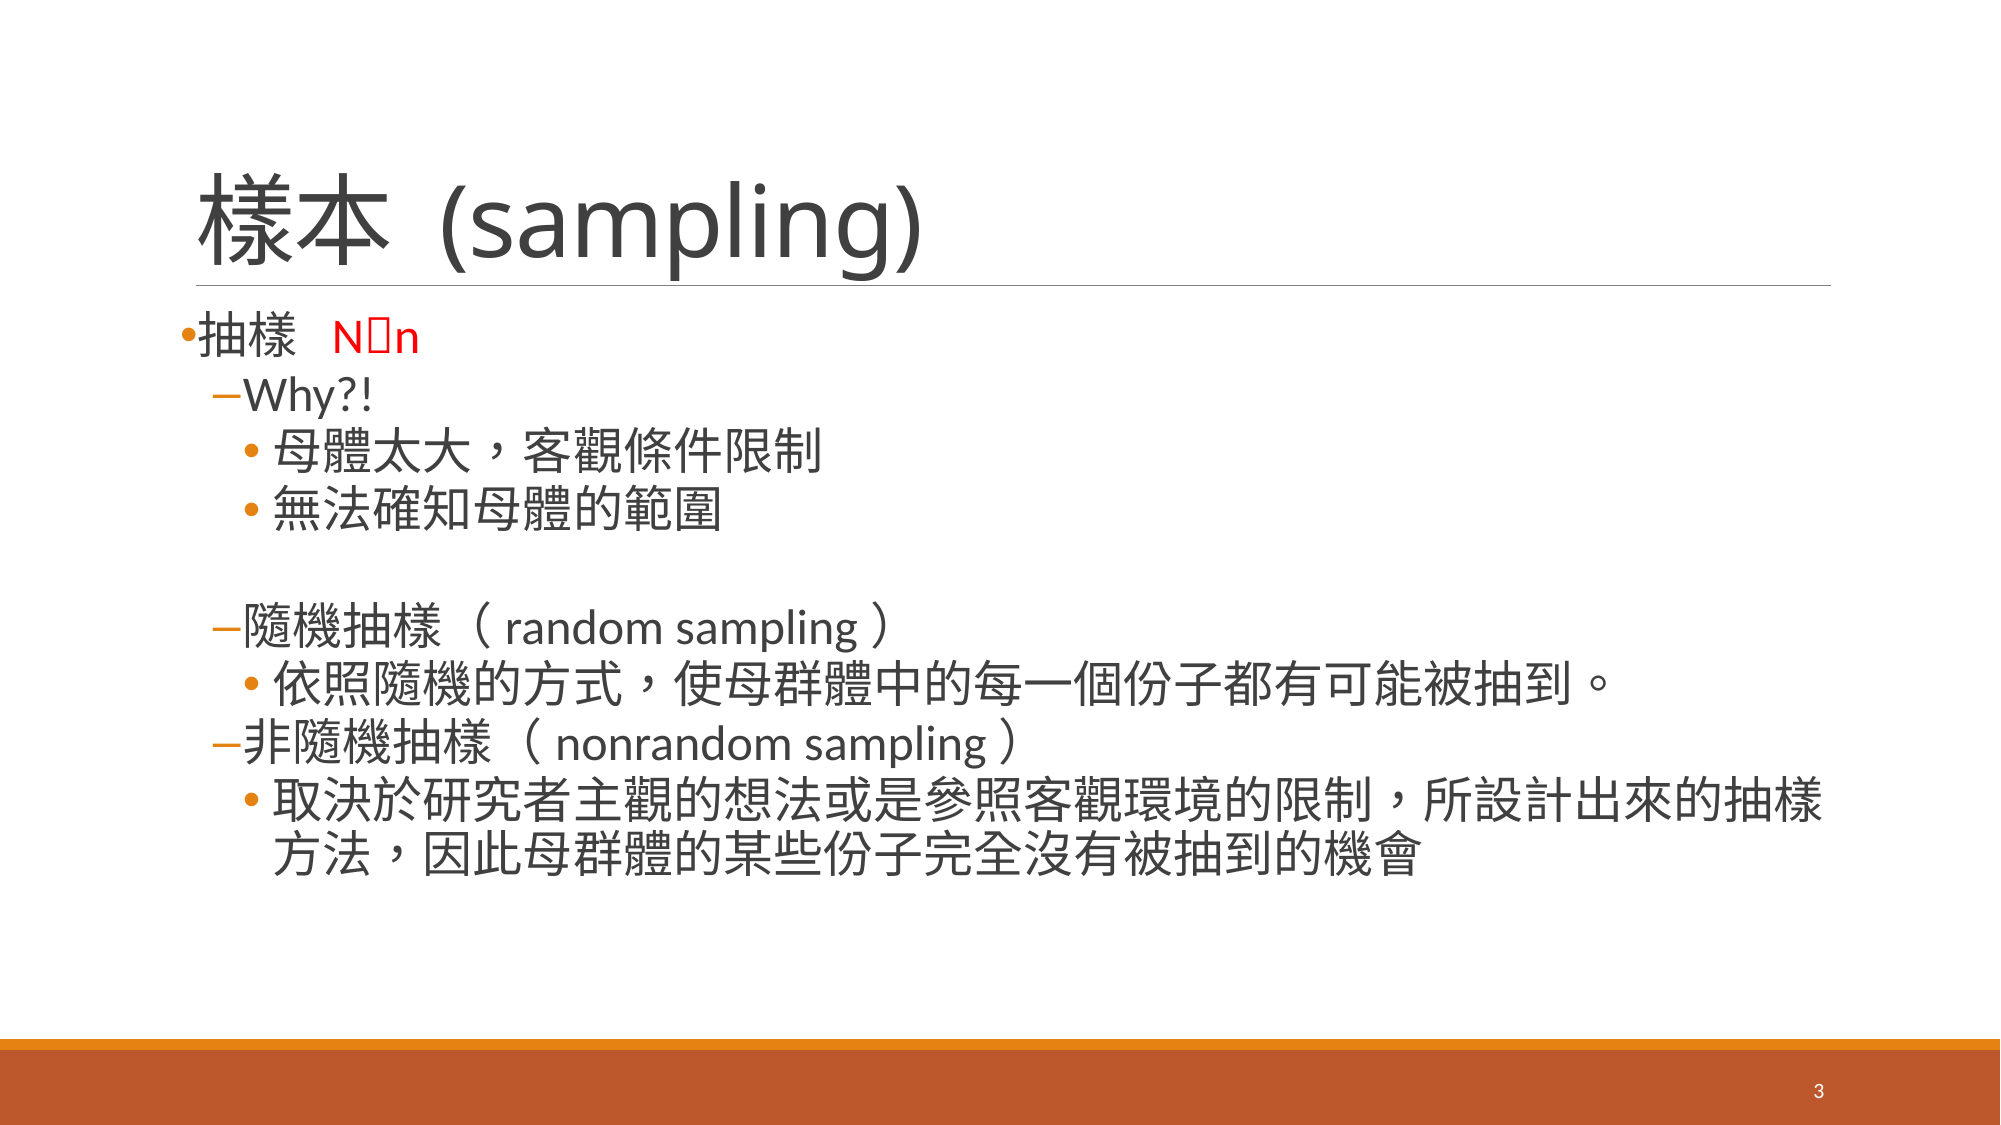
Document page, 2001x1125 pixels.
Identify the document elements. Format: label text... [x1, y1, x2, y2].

title 樣本 (sampling) [180, 47, 1830, 285]
slide_number 3 [1624, 1059, 1840, 1120]
list 抽樣 Nn Why?! 母體太大，客觀條件限制 無法確知母體的範圍 隨機抽樣（random sampling） 依照隨機的方式，使母群體中的每一個份子都有可能被抽到。 非隨機抽樣（nonrandom sampling） 取決於研究者主觀的想法或是參照客觀環境的限制，所設計出來的抽樣方法，因此母群體的某些份子完全沒有被抽到的機會 [180, 302, 1830, 963]
